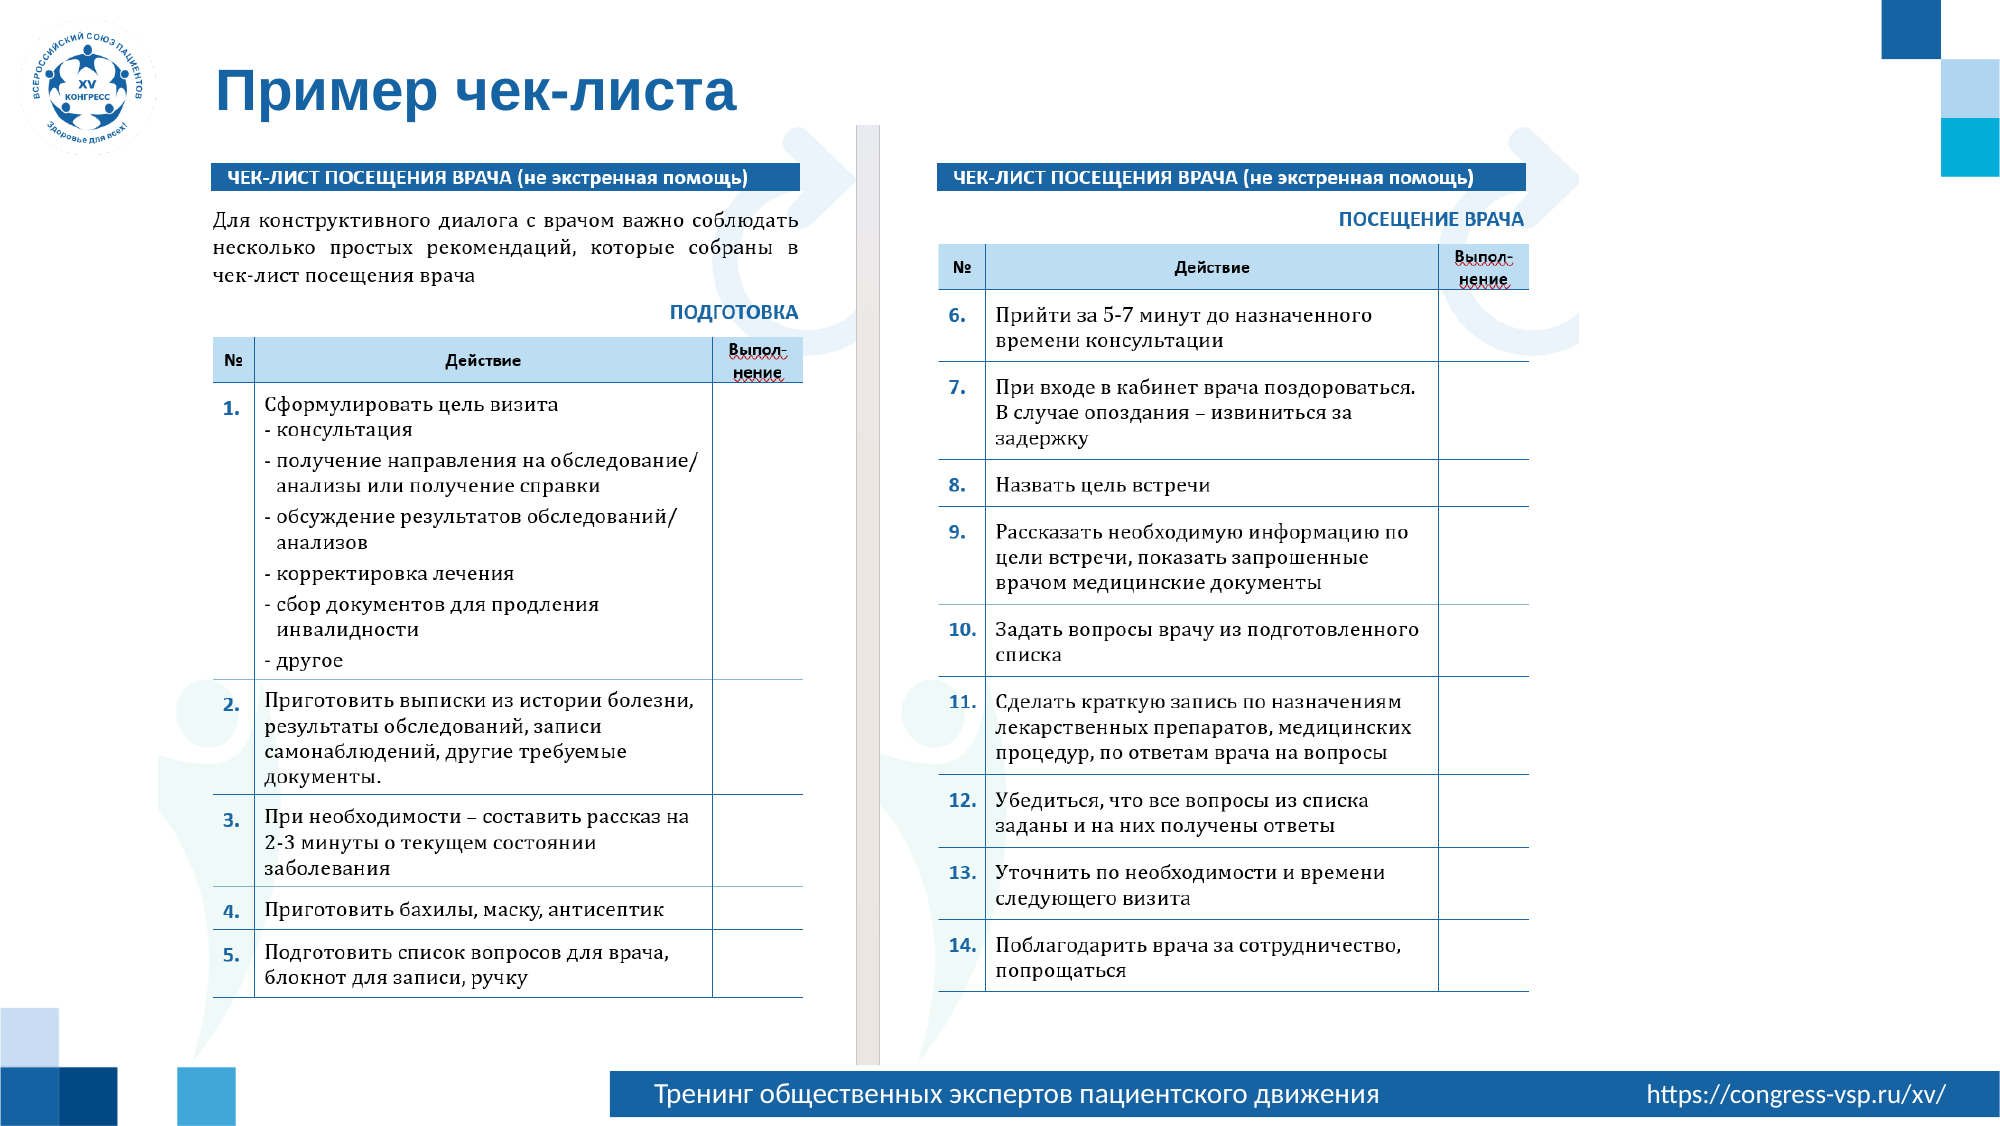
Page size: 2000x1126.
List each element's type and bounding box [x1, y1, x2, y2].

text_box [0, 0, 2000, 1126]
picture [157, 125, 1579, 1065]
